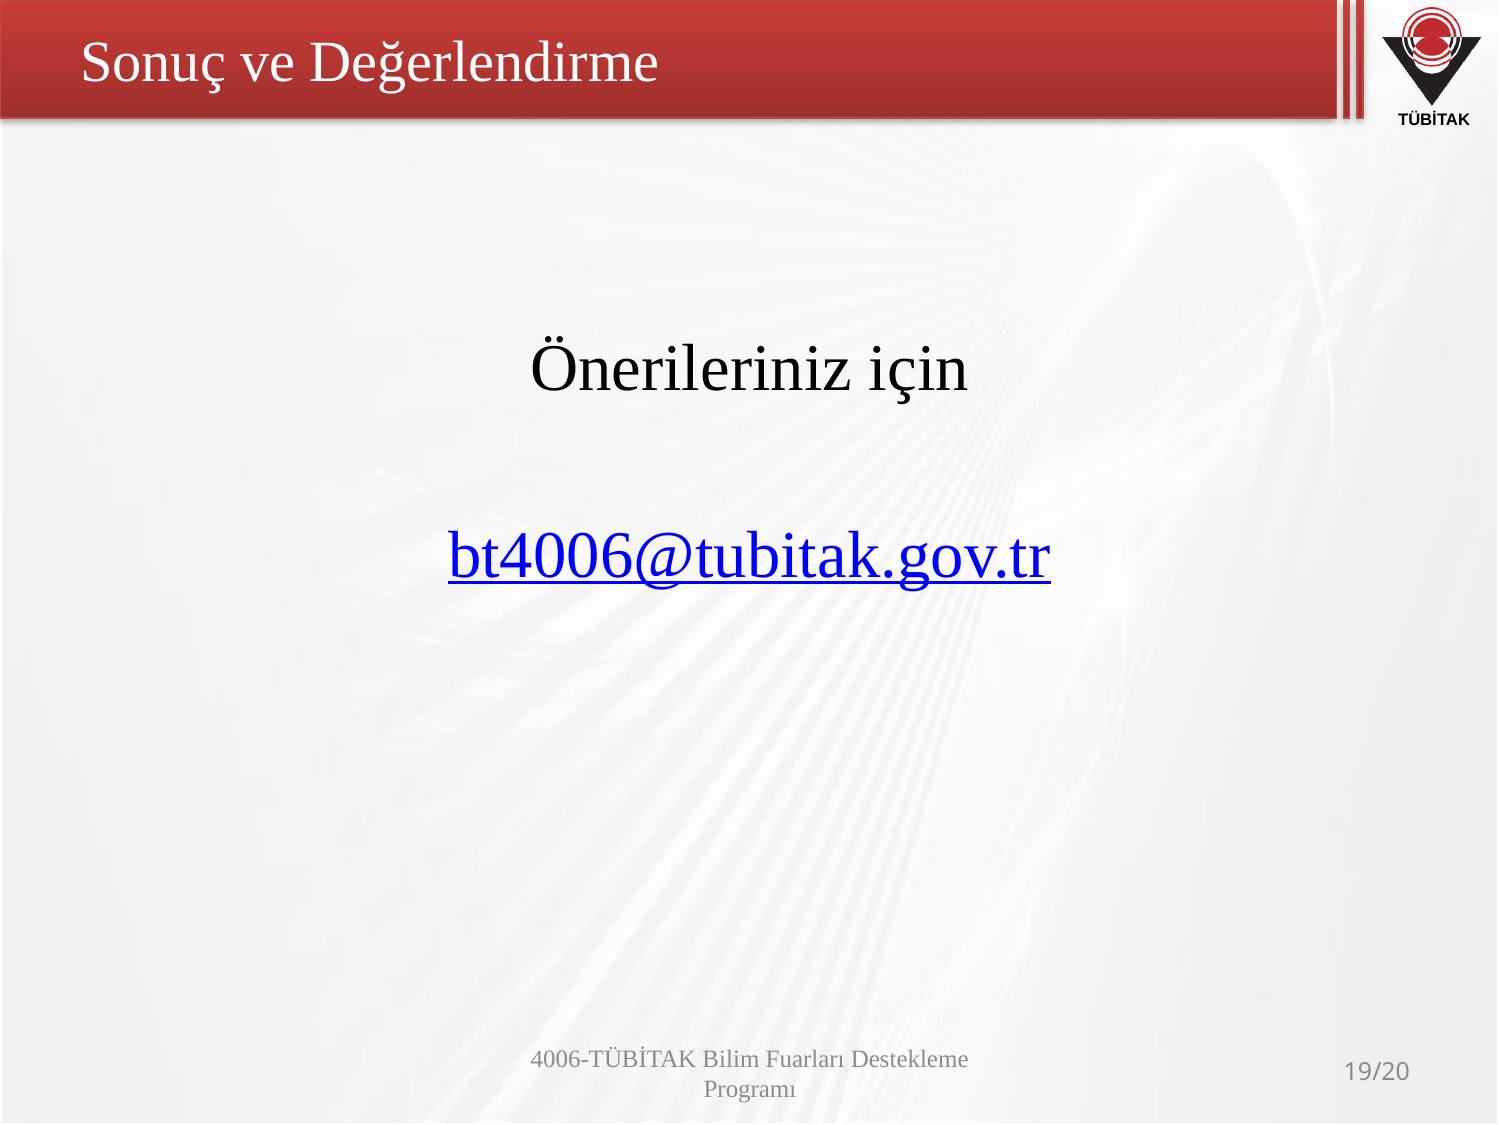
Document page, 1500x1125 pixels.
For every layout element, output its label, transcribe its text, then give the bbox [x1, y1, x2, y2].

title Sonuç ve Değerlendirme [64, 0, 1341, 116]
picture [1, 0, 1499, 1125]
list Önerileriniz için bt4006@tubitak.gov.tr [117, 172, 1383, 1005]
slide_number 19/20 [1074, 1042, 1425, 1103]
footer 4006-TÜBİTAK Bilim Fuarları Destekleme Programı [512, 1042, 988, 1103]
